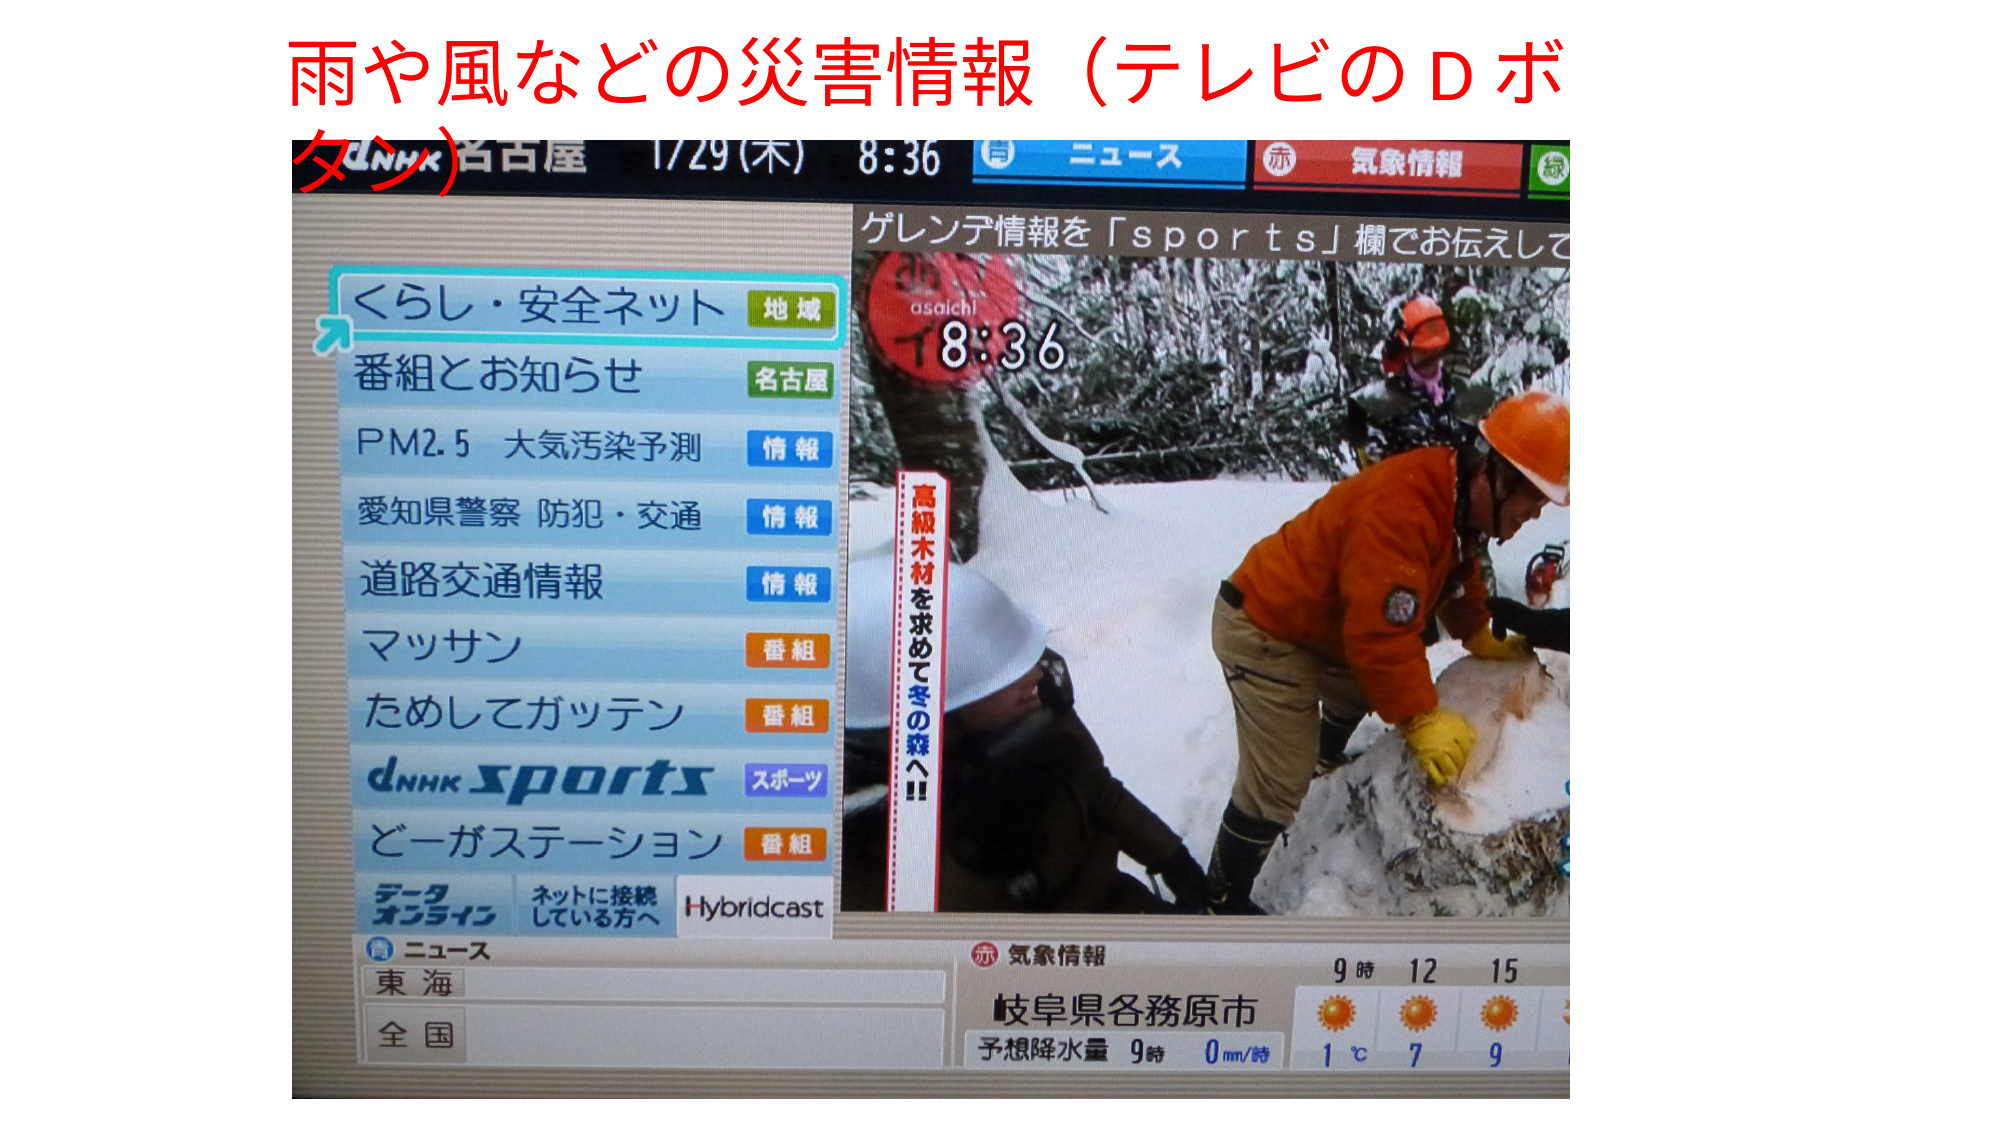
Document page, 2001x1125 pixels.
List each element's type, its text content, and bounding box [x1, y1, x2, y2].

picture [292, 140, 1570, 1099]
text_box 雨や風などの災害情報（テレビのDボタン） [270, 18, 1658, 213]
